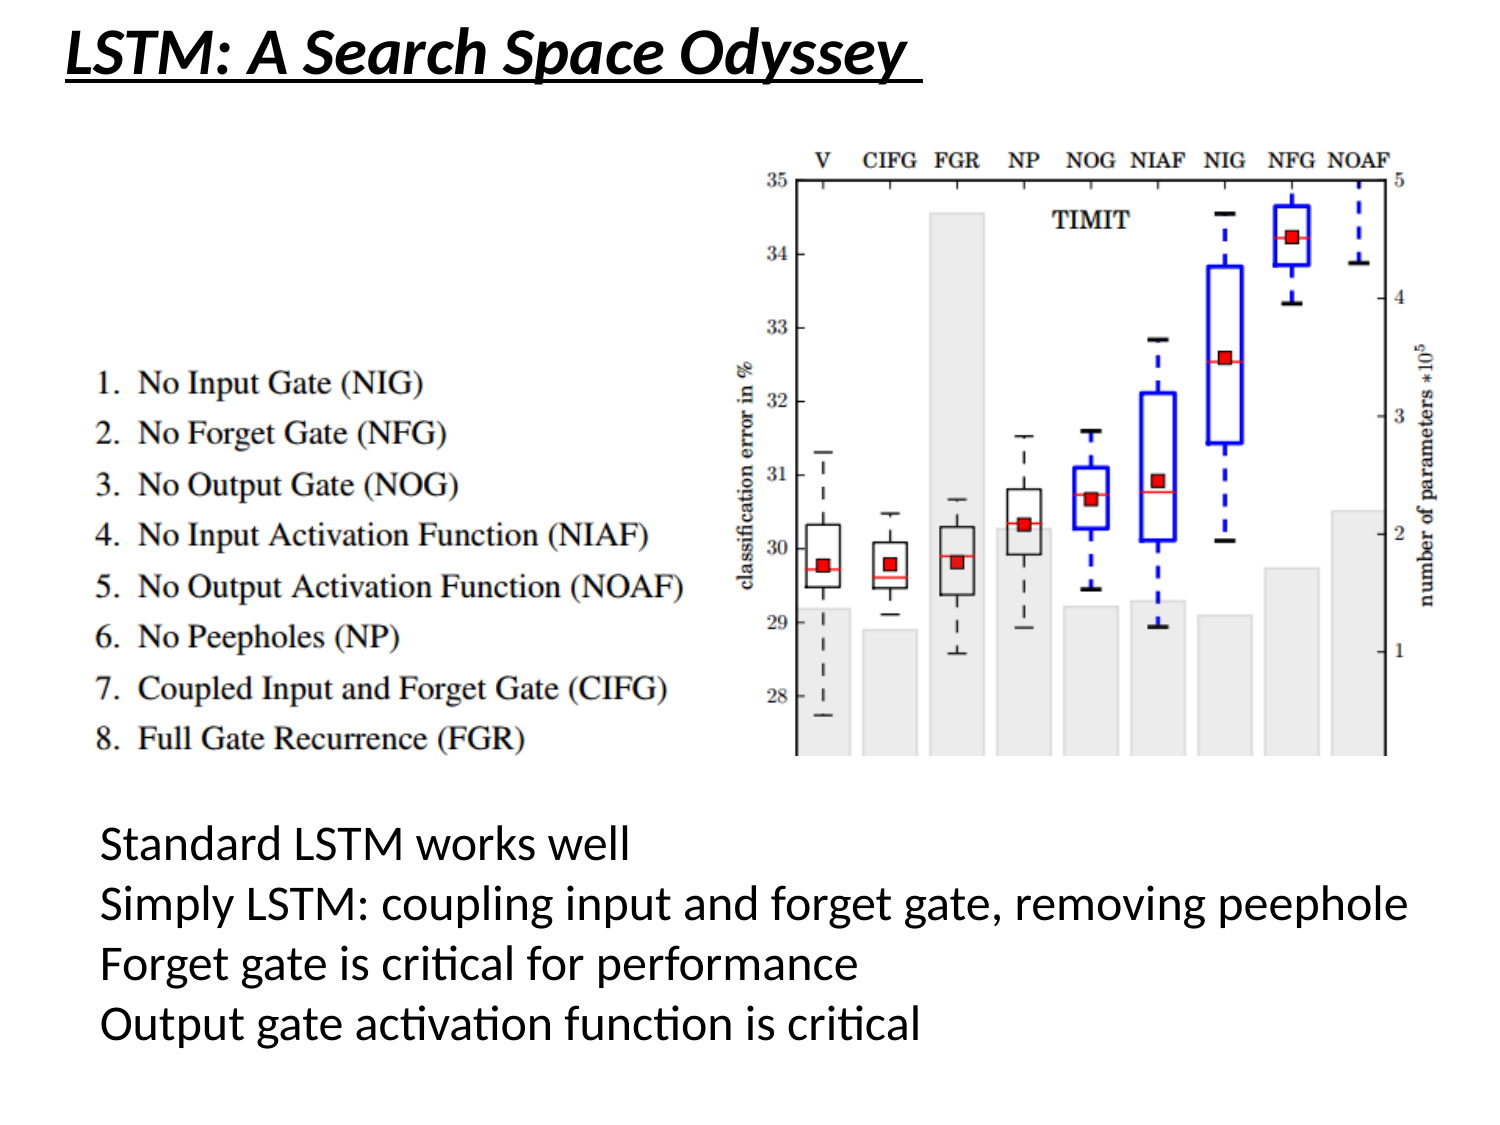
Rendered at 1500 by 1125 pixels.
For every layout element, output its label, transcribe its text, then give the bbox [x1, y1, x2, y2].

text_box LSTM: A Search Space Odyssey [50, 0, 938, 96]
picture [84, 361, 700, 773]
text_box Standard LSTM works well Simply LSTM: coupling input and forget gate, removing peephole Forget gate is critical for performance Output gate activation function is critical [85, 802, 1445, 1058]
picture [733, 143, 1445, 756]
